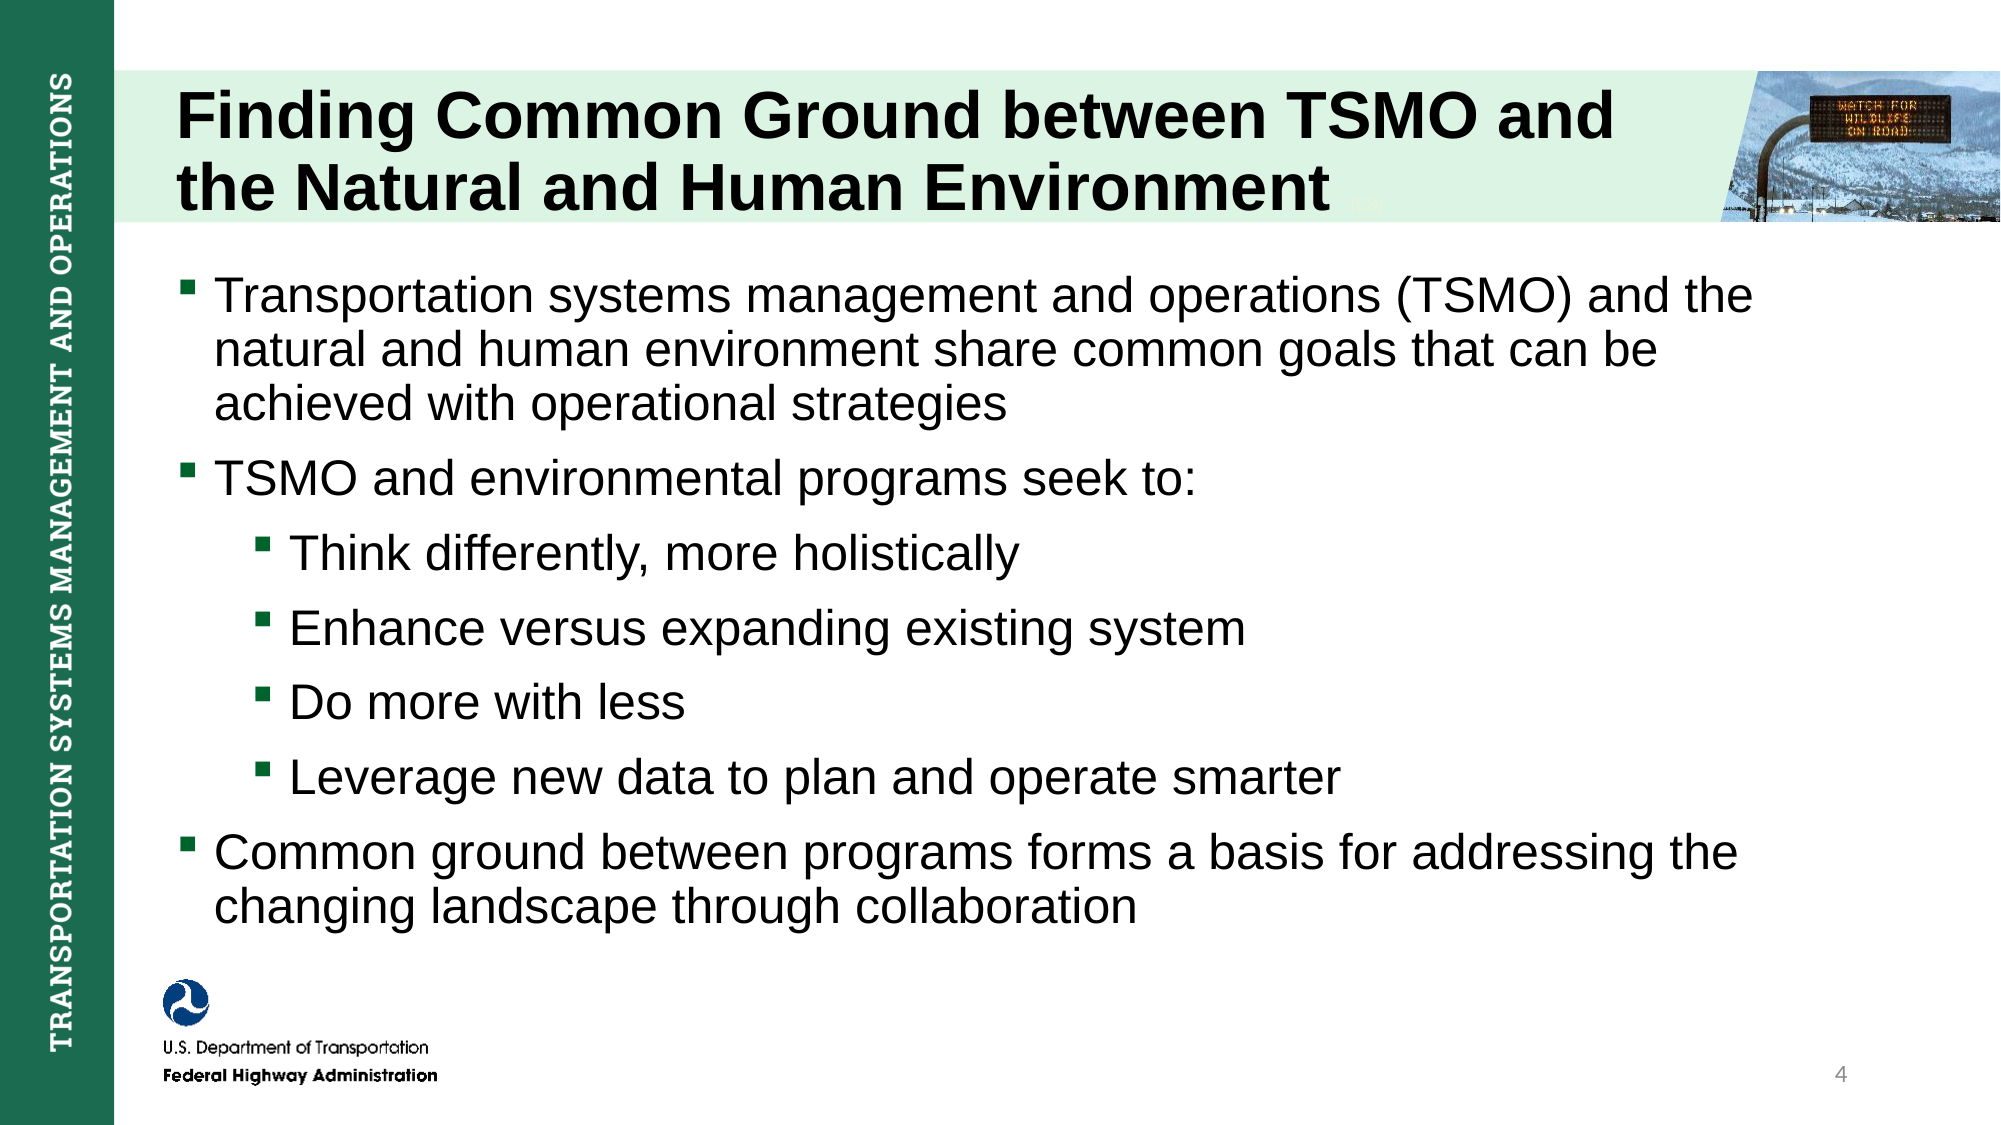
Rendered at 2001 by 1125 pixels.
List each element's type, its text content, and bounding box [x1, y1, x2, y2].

picture [1721, 71, 2001, 222]
title Finding Common Ground between TSMO and the Natural and Human Environment (ES) [161, 73, 1638, 157]
picture [46, 64, 109, 1061]
slide_number 4 [1412, 1042, 1863, 1103]
list Transportation systems management and operations (TSMO) and the natural and human environment share common goals that can be achieved with operational strategies TSMO and environmental programs seek to: Think differently, more holistically Enhance versus expanding existing system Do more with less Leverage new data to plan and operate smarter Common ground between programs forms a basis for addressing the changing landscape through collaboration [161, 261, 1863, 976]
picture [161, 977, 439, 1088]
